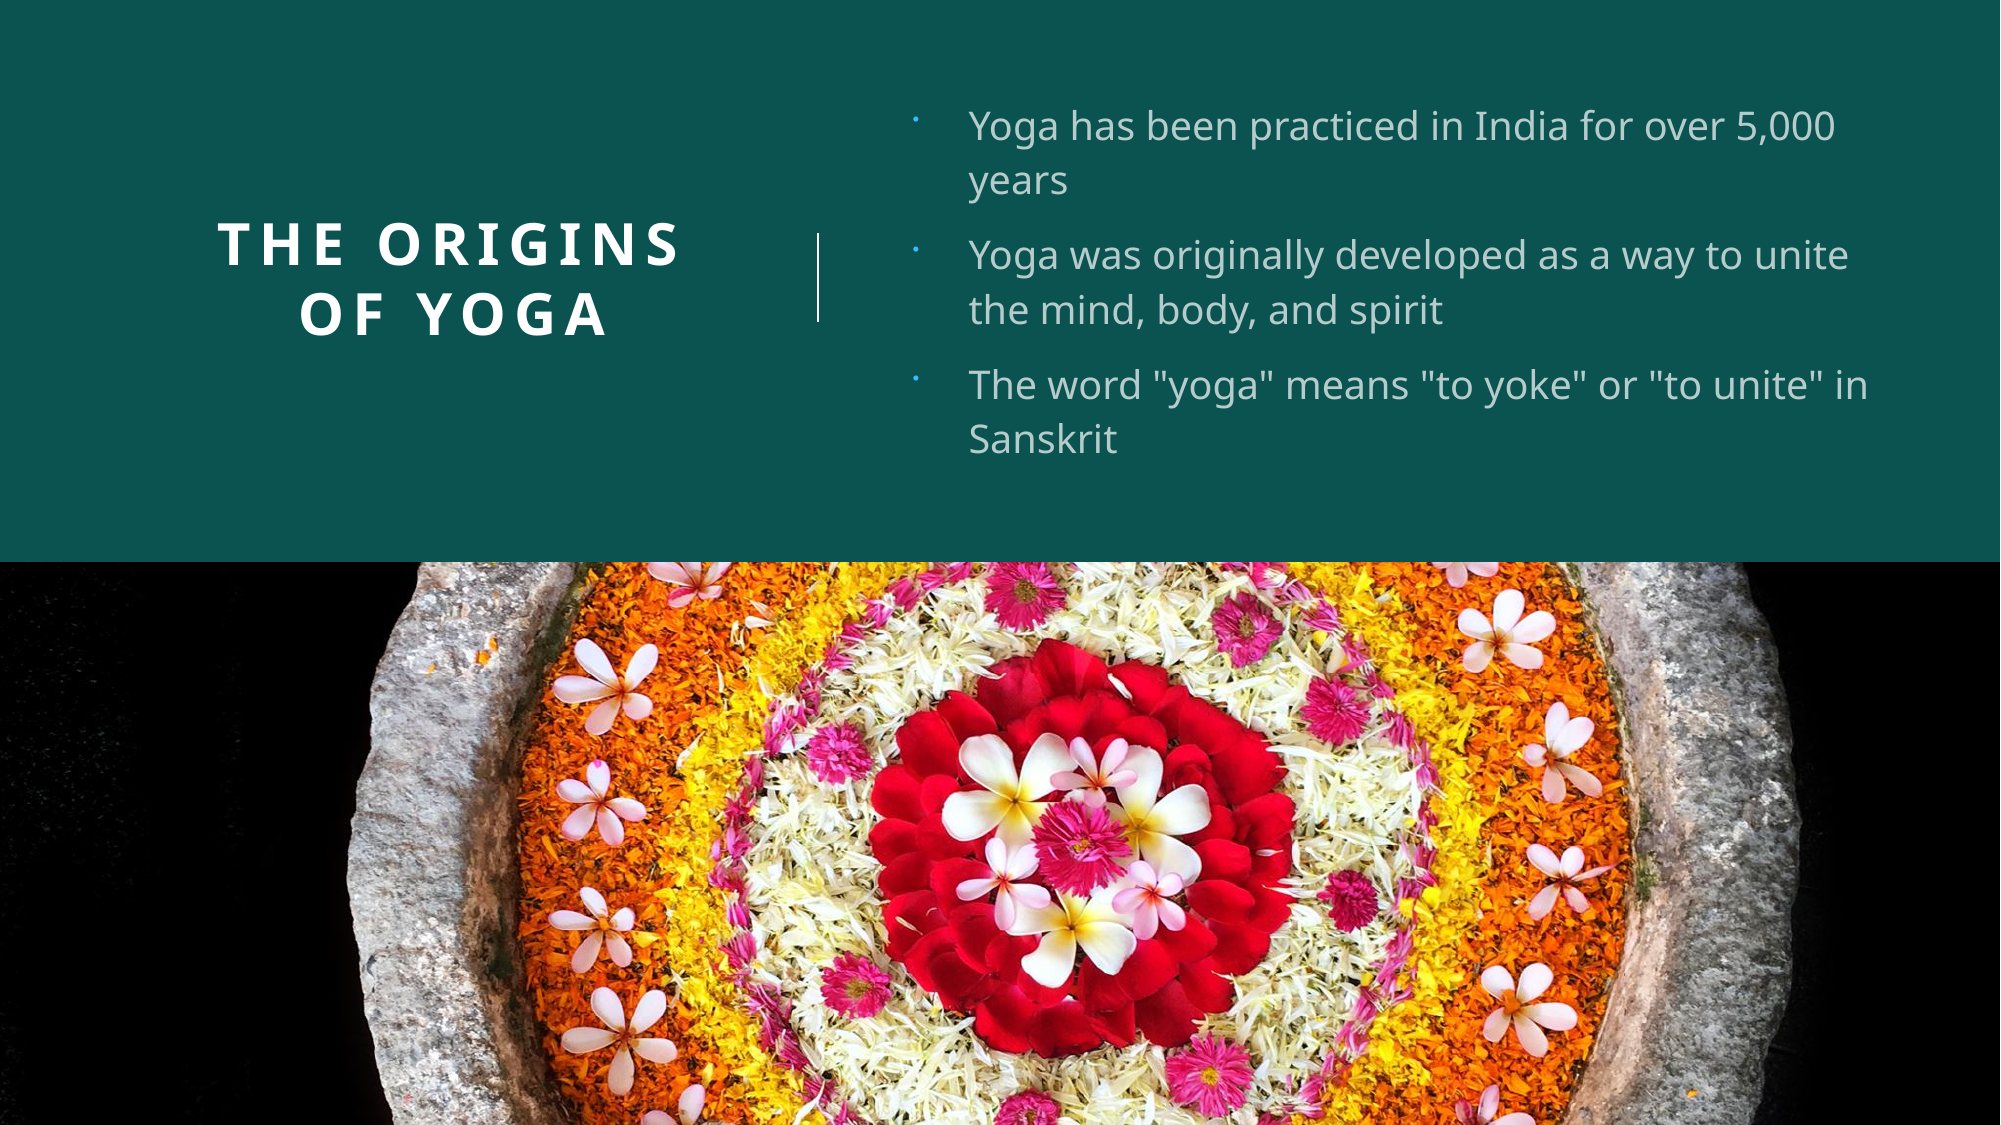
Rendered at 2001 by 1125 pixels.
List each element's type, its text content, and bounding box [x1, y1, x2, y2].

text_box [0, 0, 2000, 562]
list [0, 562, 2000, 1125]
title The Origins of Yoga [177, 88, 726, 467]
list Yoga has been practiced in India for over 5,000 years Yoga was originally developed as a way to unite the mind, body, and spirit The word "yoga" means "to yoke" or "to unite" in Sanskrit [909, 88, 1912, 467]
